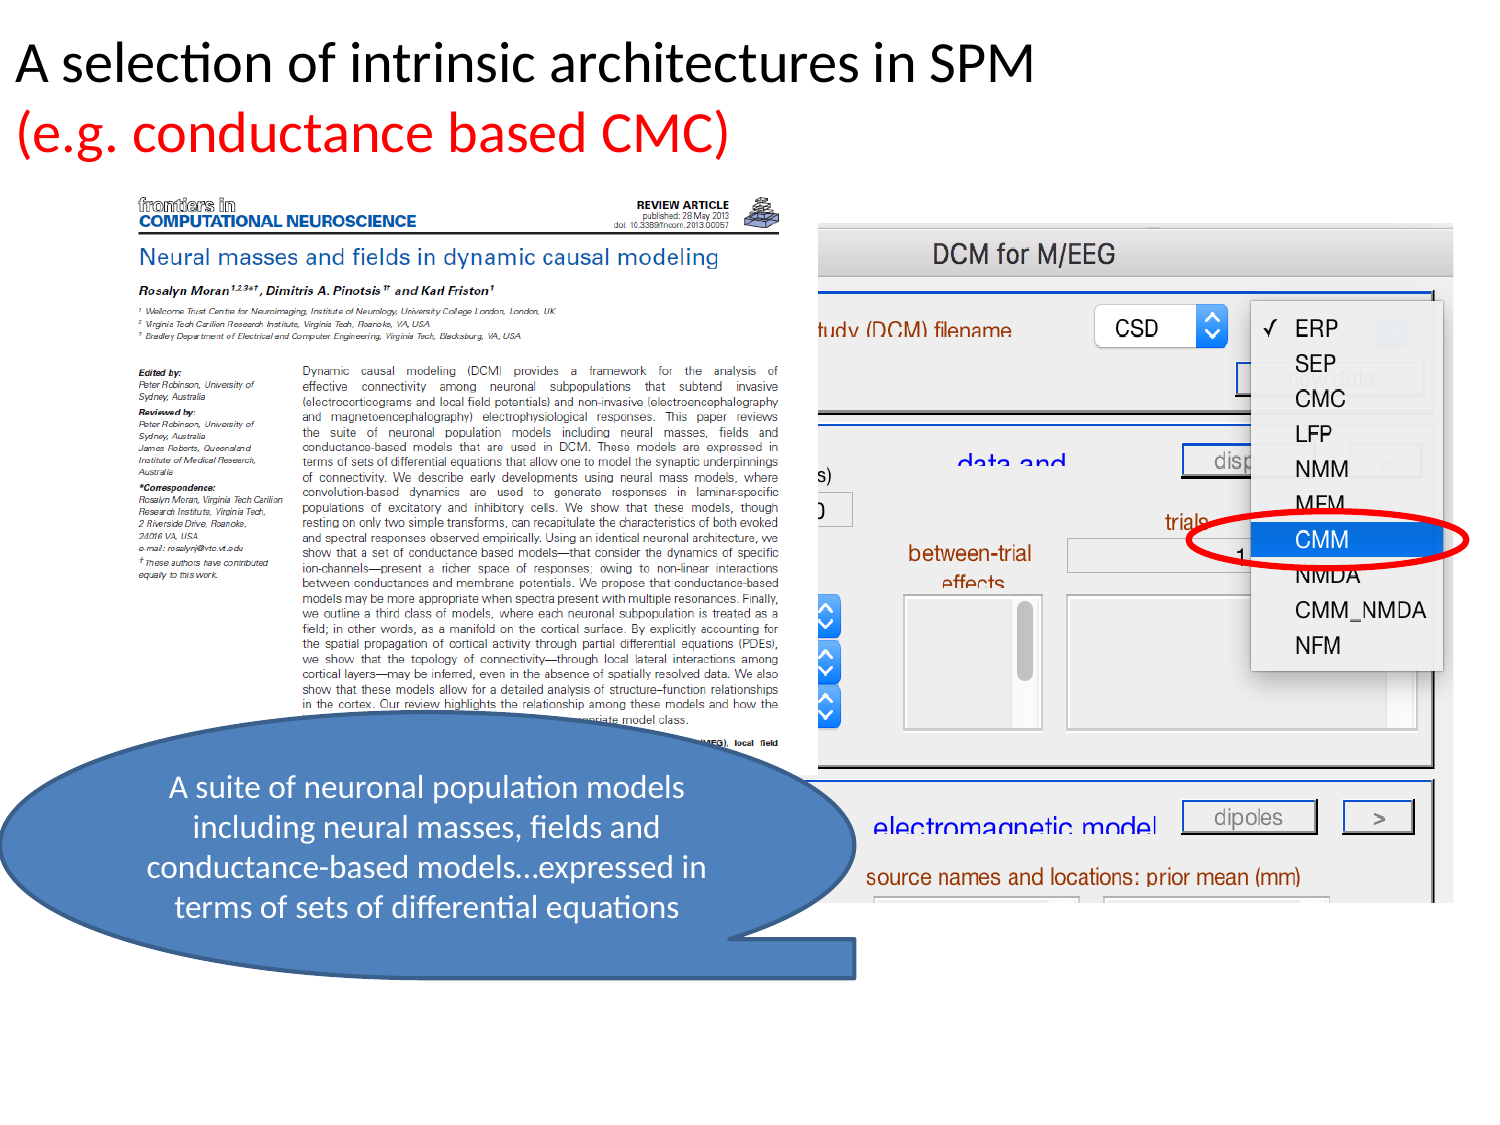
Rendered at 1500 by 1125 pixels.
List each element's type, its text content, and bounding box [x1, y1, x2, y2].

picture [93, 178, 1454, 903]
title A selection of intrinsic architectures in SPM (e.g. conductance based CMC) [0, 0, 1426, 188]
text_box [1458, 529, 1467, 550]
text_box A suite of neuronal population models including neural masses, fields and conductance-based models…expressed in terms of sets of differential equations [0, 761, 857, 981]
